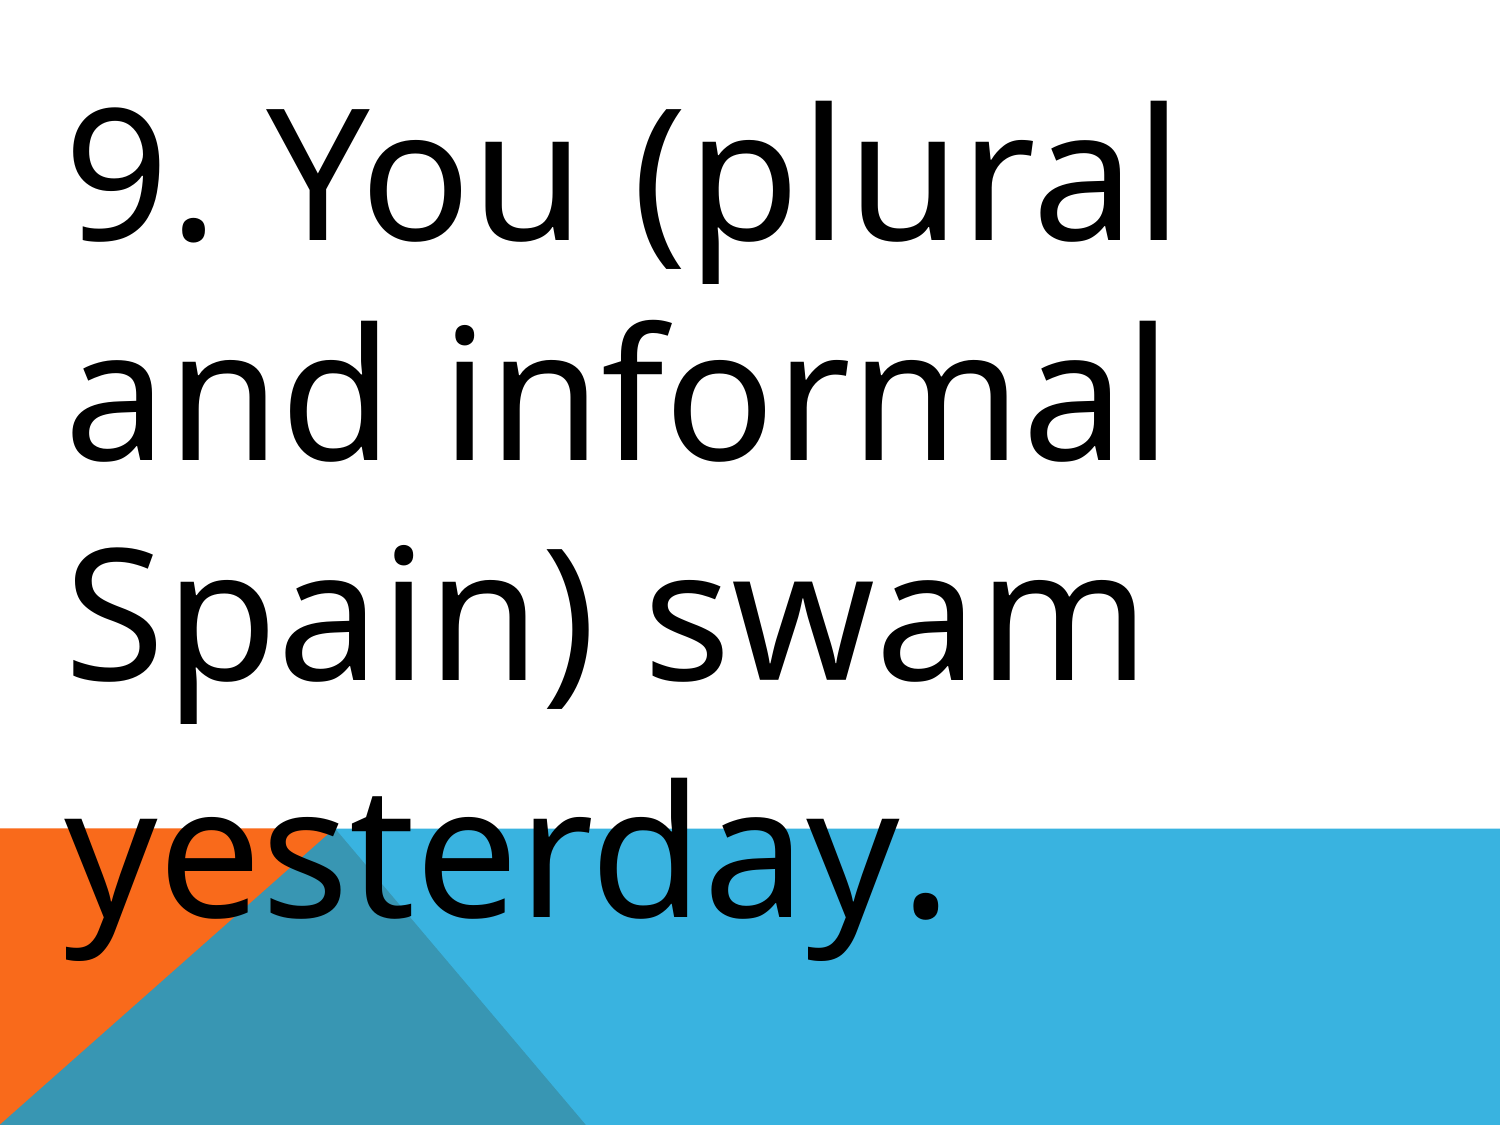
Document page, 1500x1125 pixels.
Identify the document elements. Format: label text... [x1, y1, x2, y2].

text_box 9. You (plural and informal Spain) swam yesterday. [50, 49, 1450, 965]
